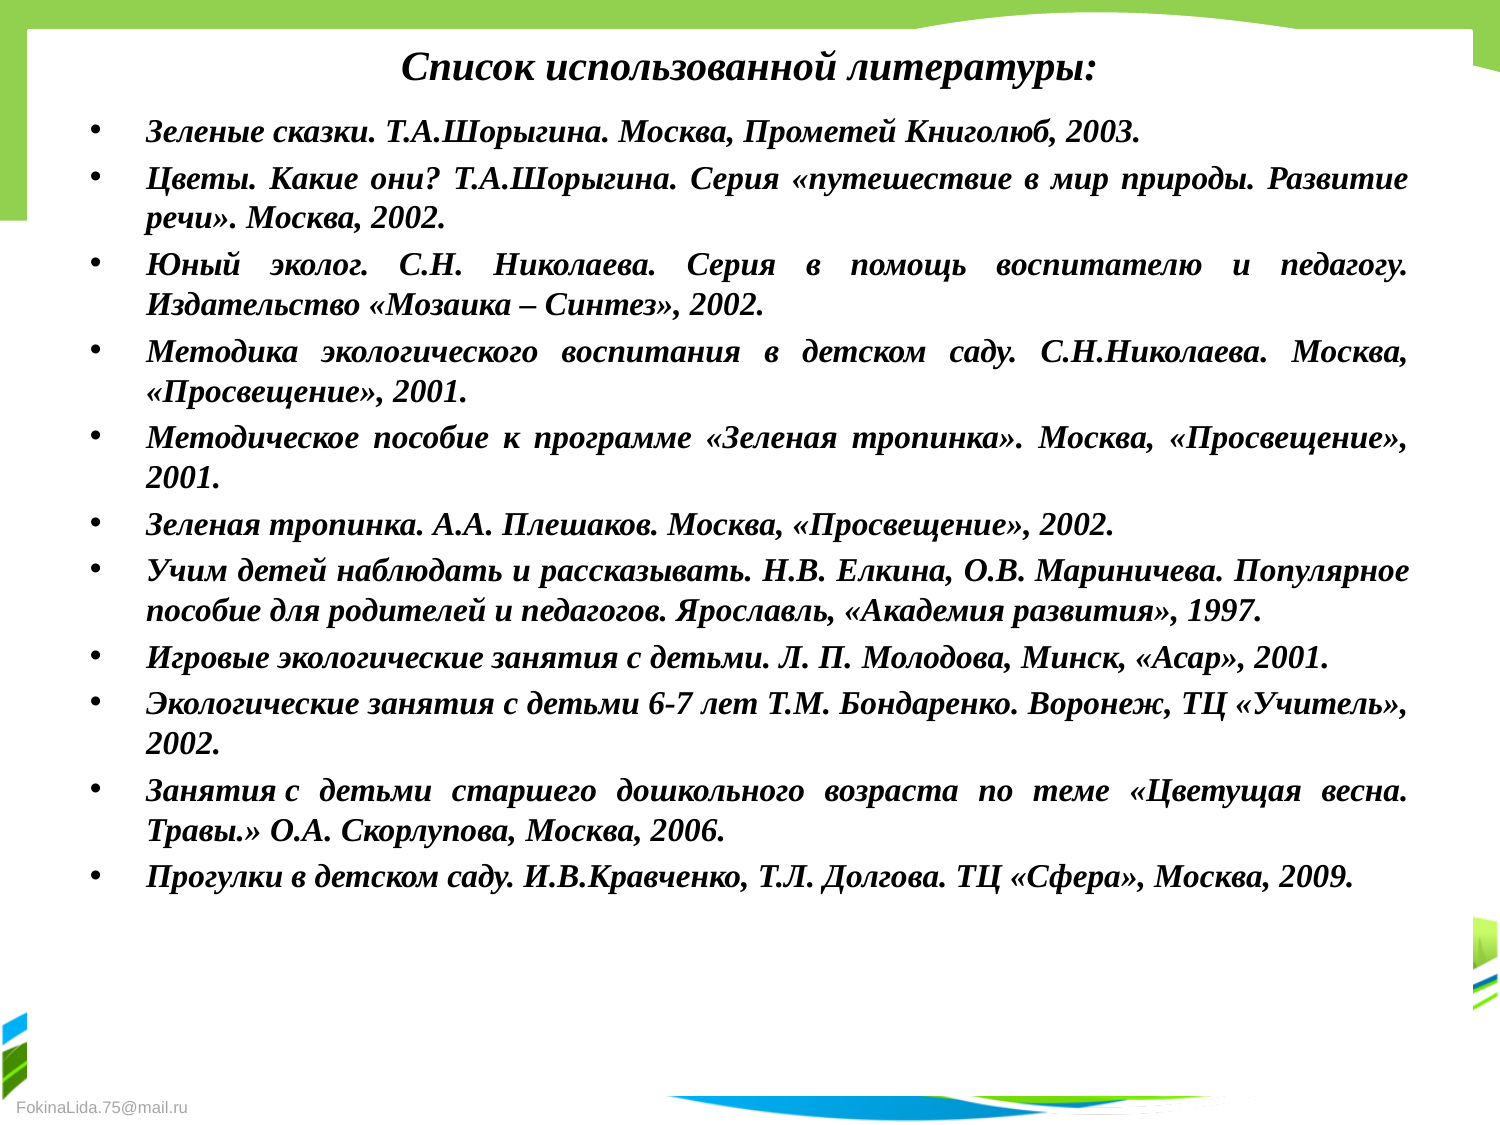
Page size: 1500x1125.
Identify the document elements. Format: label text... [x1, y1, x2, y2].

list Зеленые сказки. Т.А.Шорыгина. Москва, Прометей Книголюб, 2003. Цветы. Какие они? Т.А.Шорыгина. Серия «путешествие в мир природы. Развитие речи». Москва, 2002. Юный эколог. С.Н. Николаева. Серия в помощь воспитателю и педагогу. Издательство «Мозаика – Синтез», 2002. Методика экологического воспитания в детском саду. С.Н.Николаева. Москва, «Просвещение», 2001. Методическое пособие к программе «Зеленая тропинка». Москва, «Просвещение», 2001. Зеленая тропинка. А.А. Плешаков. Москва, «Просвещение», 2002. Учим детей наблюдать и рассказывать. Н.В. Елкина, О.В. Мариничева. Популярное пособие для родителей и педагогов. Ярославль, «Академия развития», 1997. Игровые экологические занятия с детьми. Л. П. Молодова, Минск, «Асар», 2001. Экологические занятия с детьми 6-7 лет Т.М. Бондаренко. Воронеж, ТЦ «Учитель», 2002. Занятия с детьми старшего дошкольного возраста по теме «Цветущая весна. Травы.» О.А. Скорлупова, Москва, 2006. Прогулки в детском саду. И.В.Кравченко, Т.Л. Долгова. ТЦ «Сфера», Москва, 2009. [75, 101, 1425, 892]
title Список использованной литературы: [75, 30, 1425, 101]
picture [0, 668, 1500, 1125]
